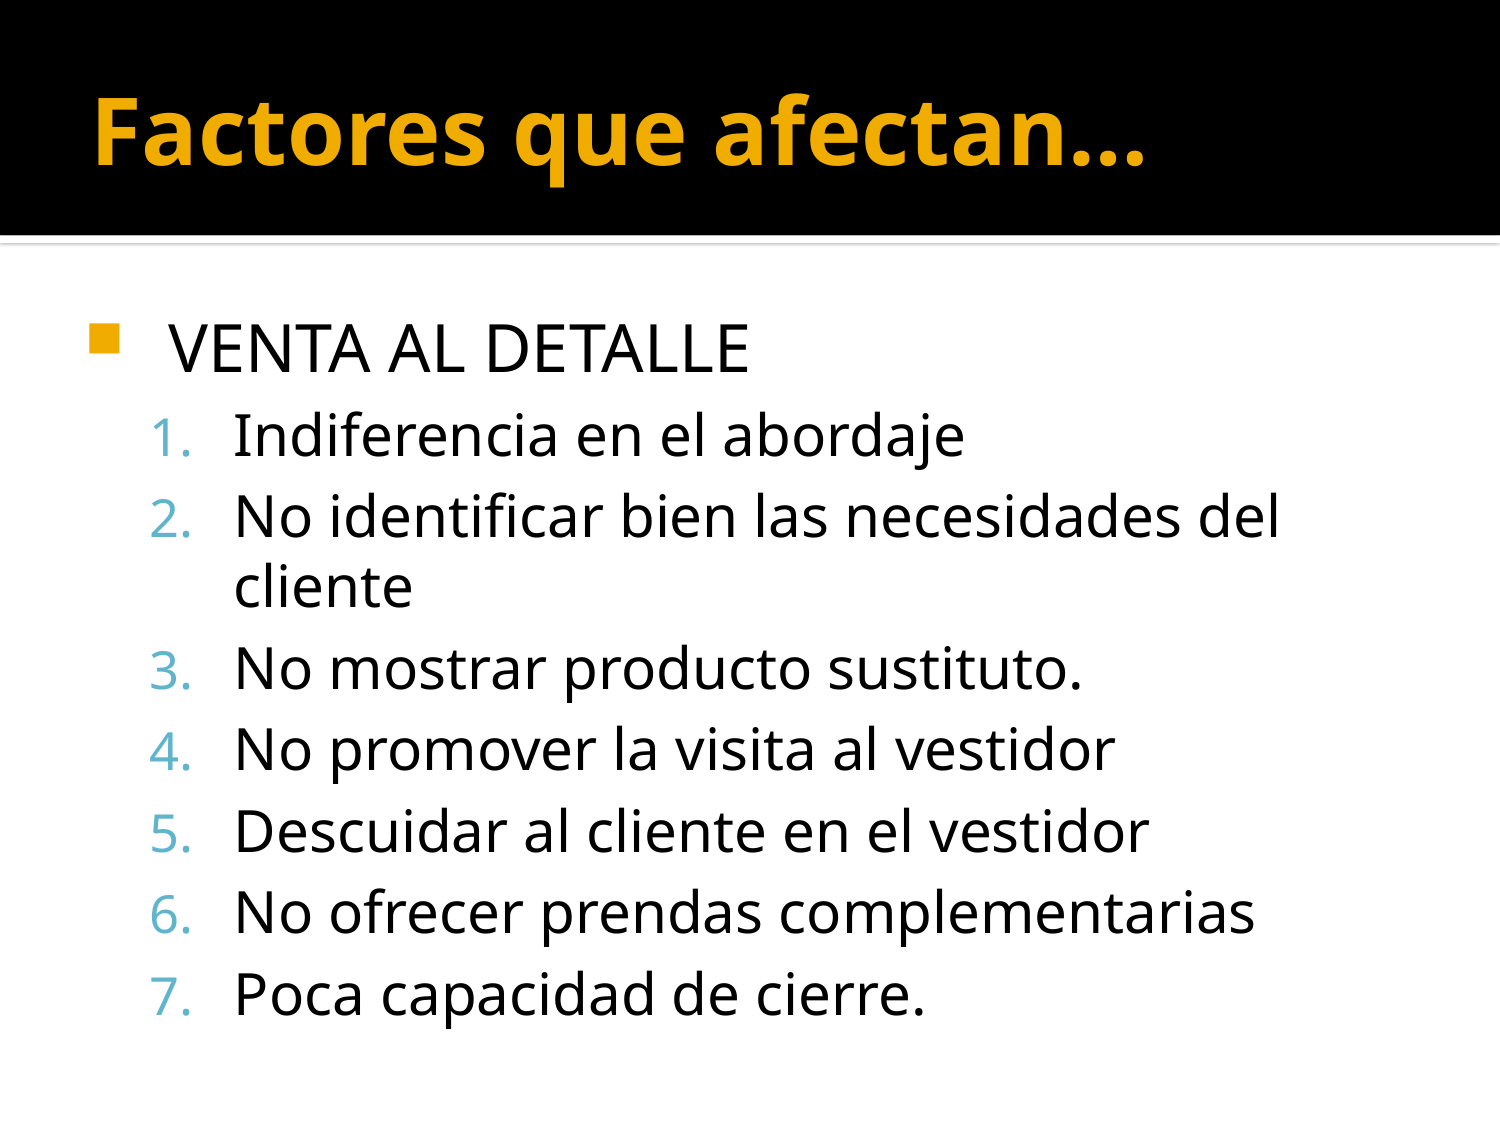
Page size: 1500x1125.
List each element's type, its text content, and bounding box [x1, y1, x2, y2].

title Factores que afectan… [75, 25, 1425, 231]
list VENTA AL DETALLE Indiferencia en el abordaje No identificar bien las necesidades del cliente No mostrar producto sustituto. No promover la visita al vestidor Descuidar al cliente en el vestidor No ofrecer prendas complementarias Poca capacidad de cierre. [75, 291, 1425, 1050]
